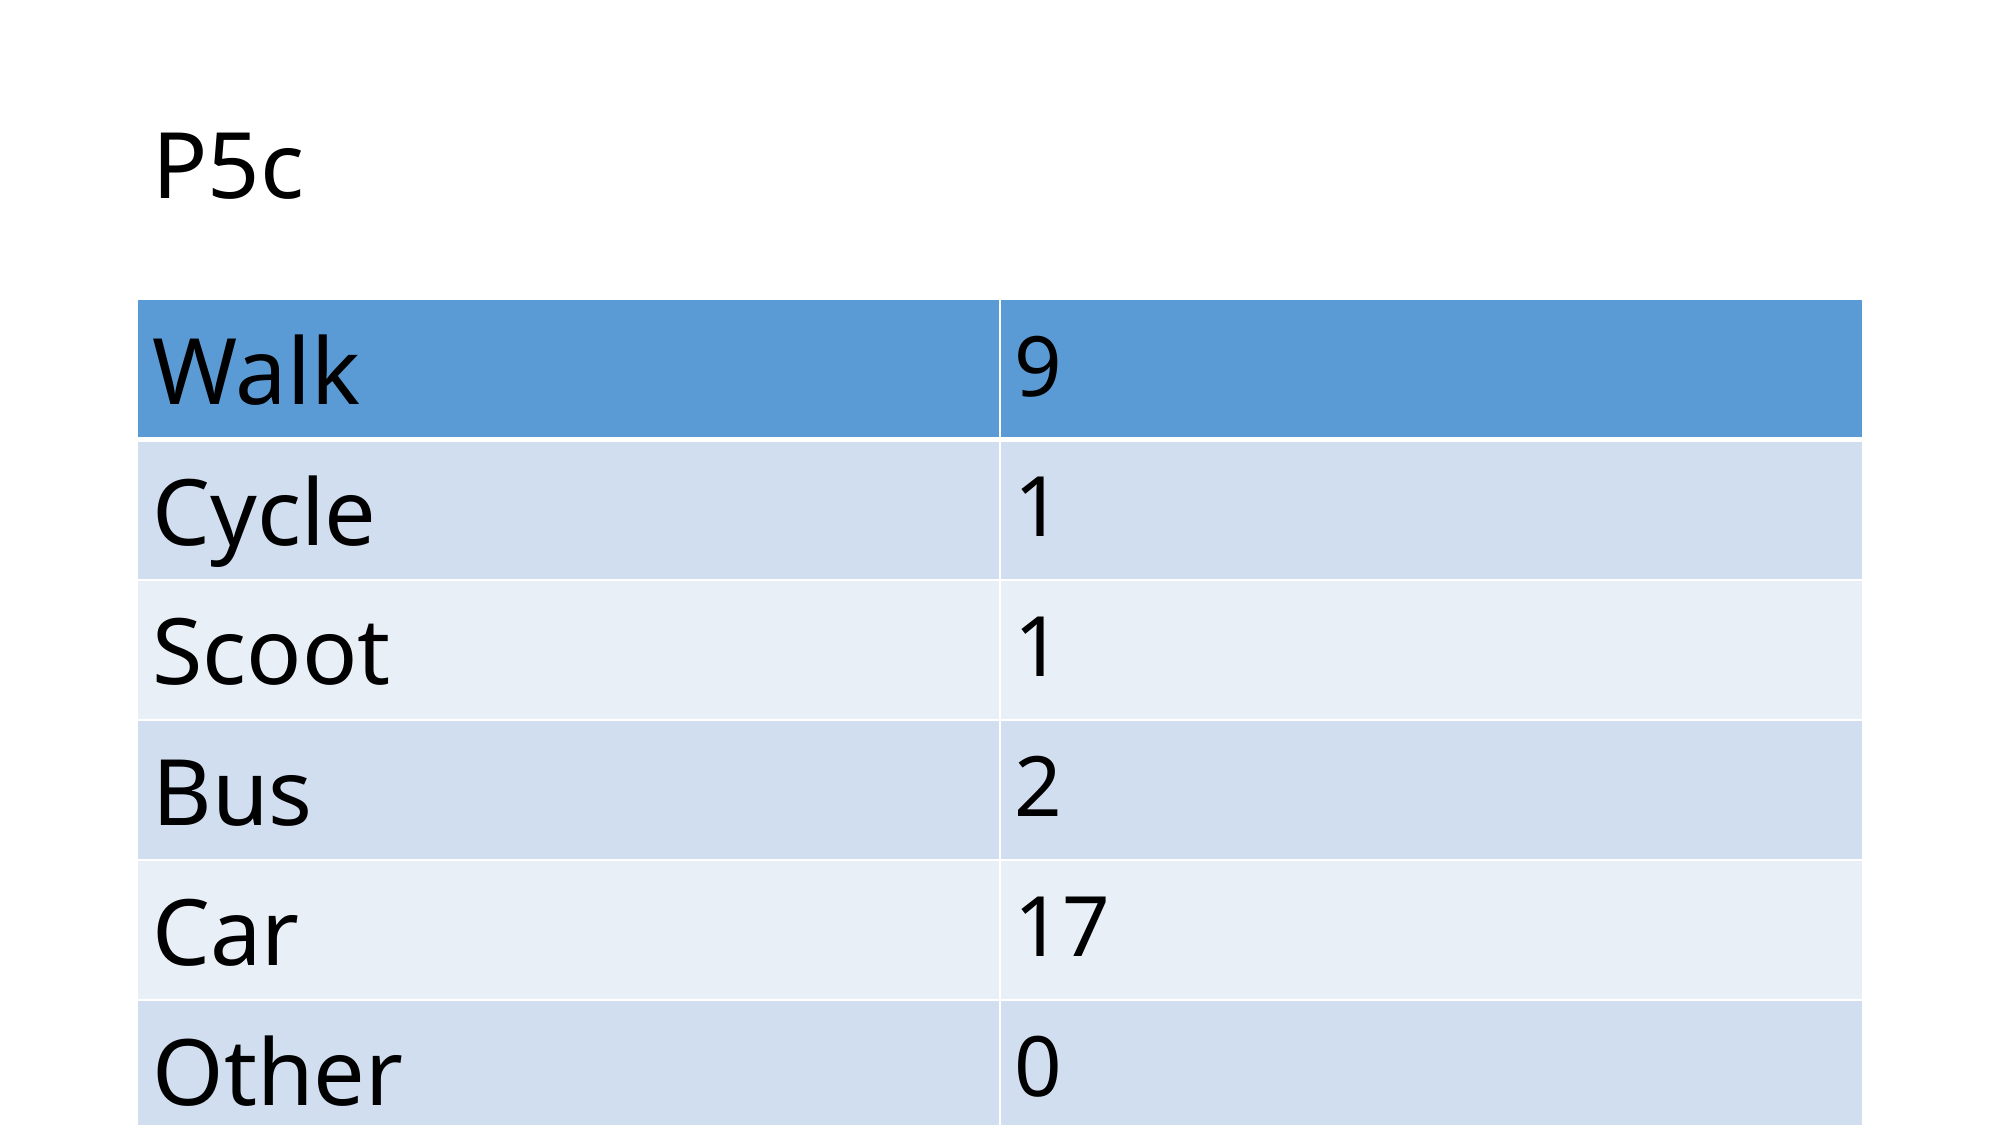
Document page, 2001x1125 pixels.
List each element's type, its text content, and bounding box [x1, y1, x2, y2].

table_header Walk [138, 300, 999, 437]
table_cell 2 [1001, 721, 1862, 859]
table_cell Car [138, 861, 999, 999]
title P5c [137, 59, 1863, 278]
table_cell Cycle [138, 442, 999, 579]
table_cell Other [138, 1001, 999, 1125]
table_cell Bus [138, 721, 999, 859]
table_cell 1 [1001, 442, 1862, 579]
table_cell 0 [1001, 1001, 1862, 1125]
table_cell Scoot [138, 581, 999, 719]
table_header 9 [1001, 300, 1862, 437]
table_cell 17 [1001, 861, 1862, 999]
table_cell 1 [1001, 581, 1862, 719]
